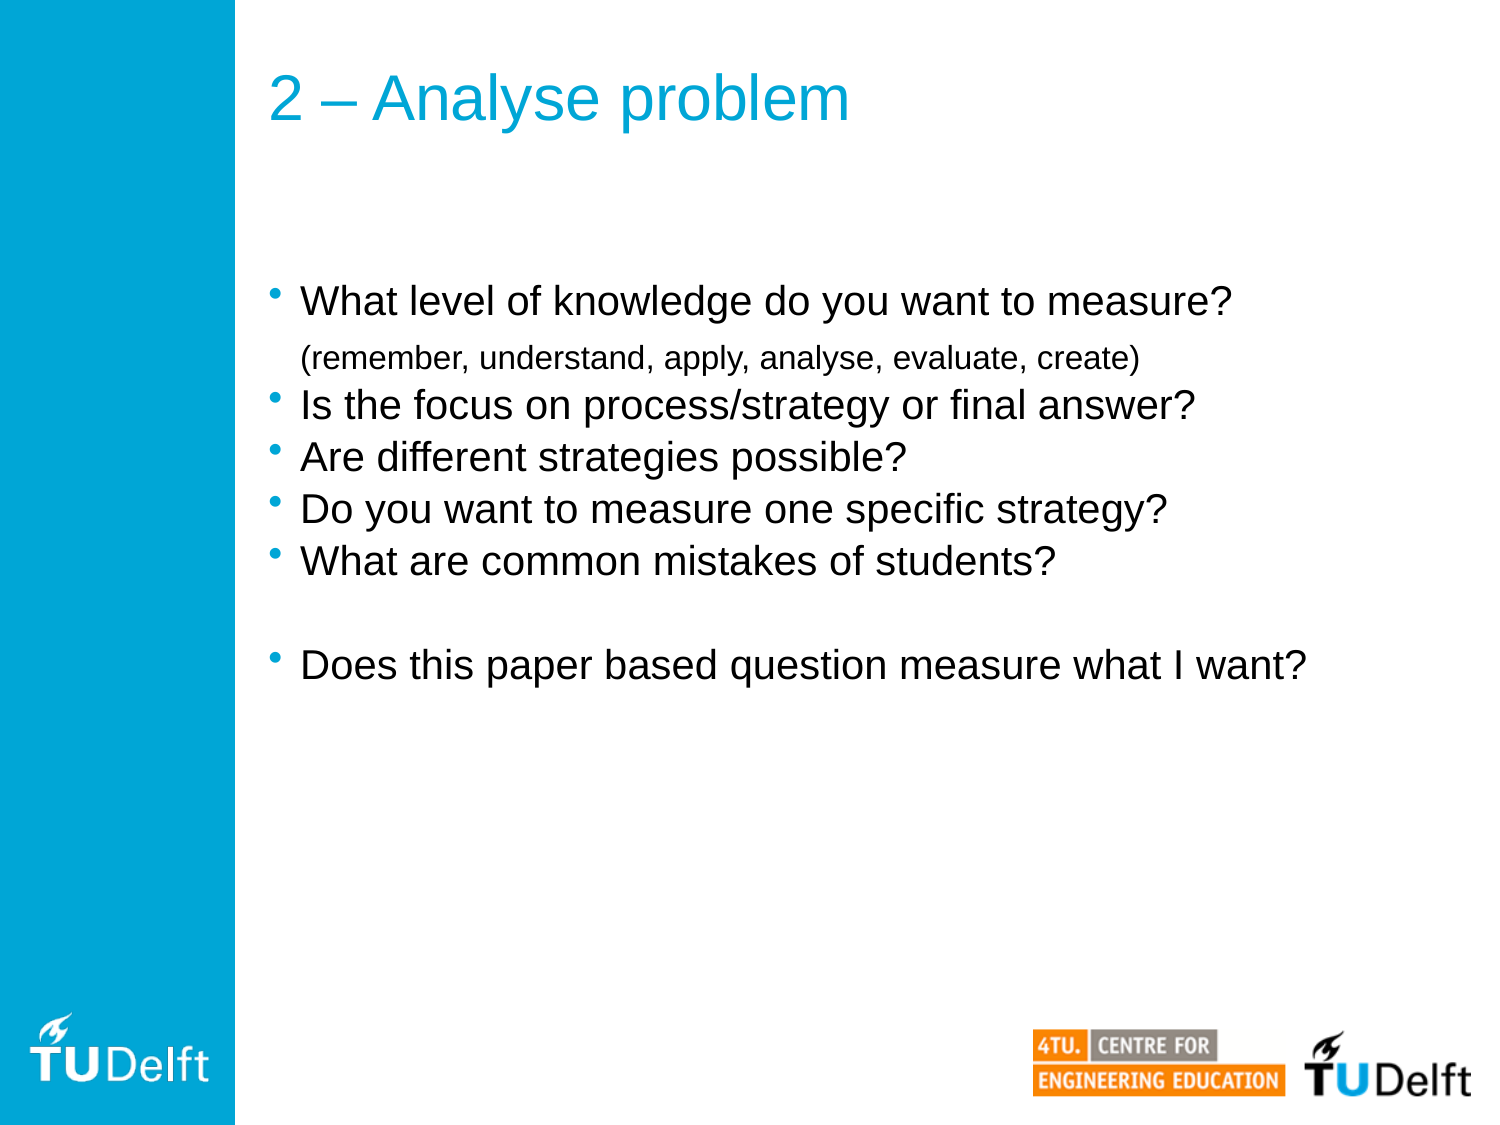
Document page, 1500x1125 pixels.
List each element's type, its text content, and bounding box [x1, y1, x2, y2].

title 2 – Analyse problem [268, 55, 1423, 231]
picture [1033, 1023, 1471, 1103]
list What level of knowledge do you want to measure? (remember, understand, apply, analyse, evaluate, create) Is the focus on process/strategy or final answer? Are different strategies possible? Do you want to measure one specific strategy? What are common mistakes of students? Does this paper based question measure what I want? [268, 271, 1423, 1061]
